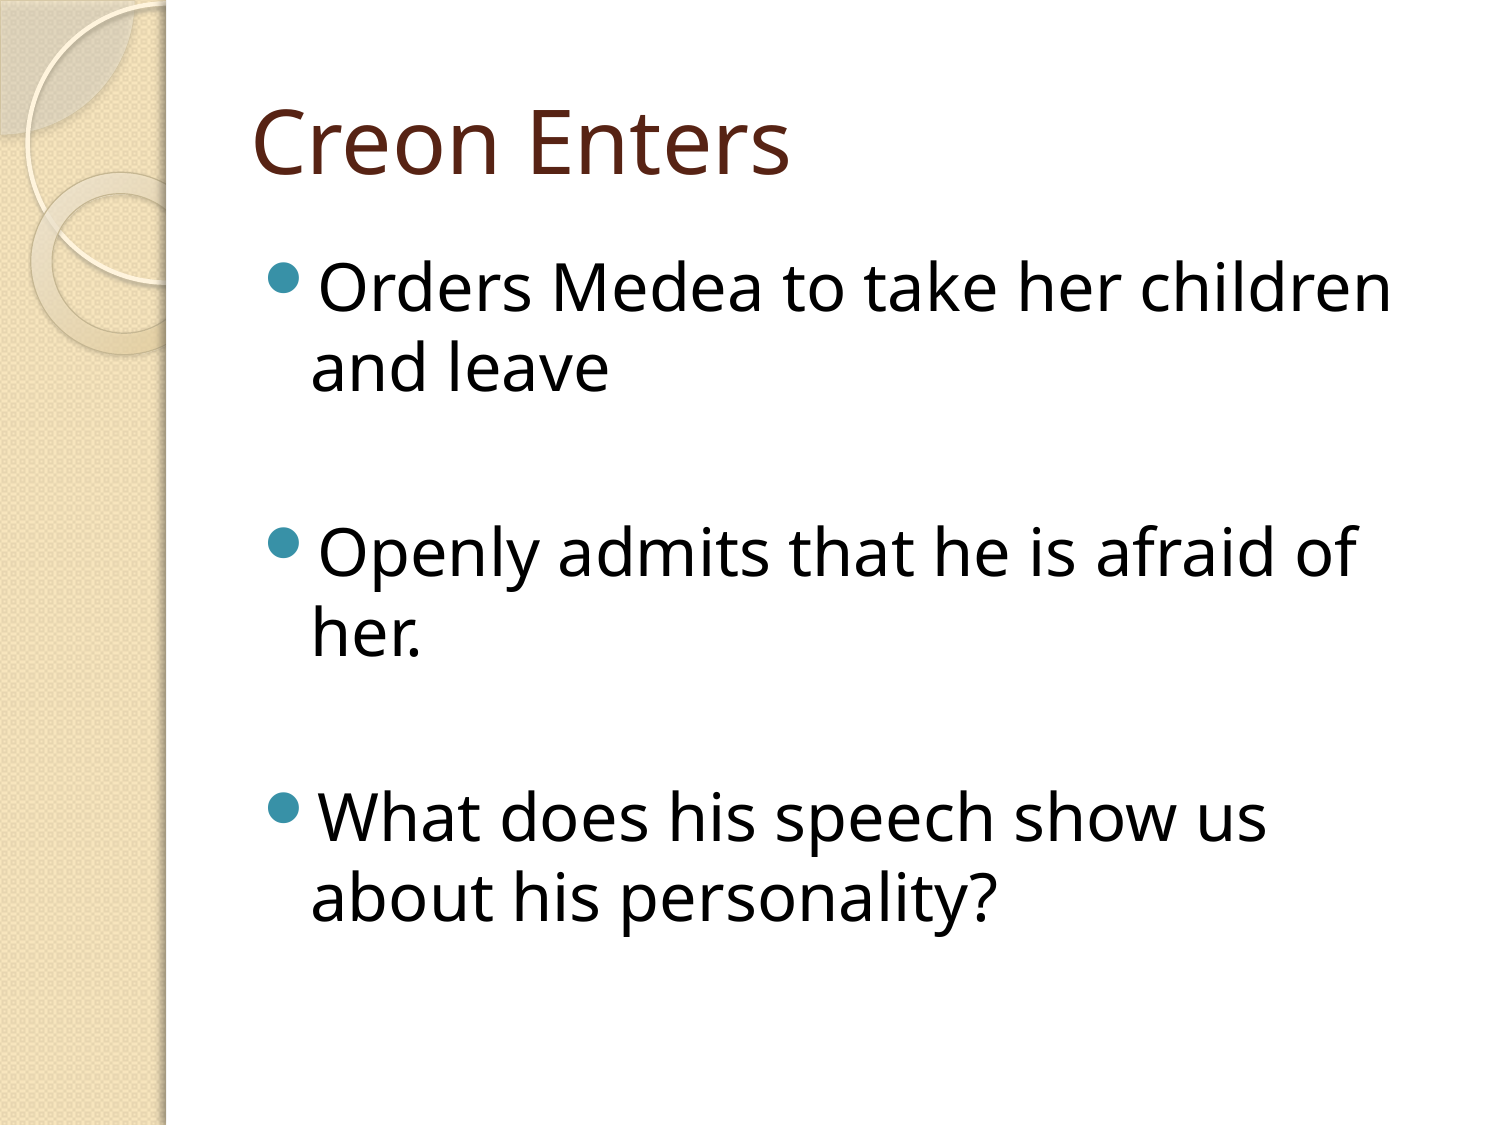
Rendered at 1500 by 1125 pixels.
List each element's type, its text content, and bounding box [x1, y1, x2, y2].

list Orders Medea to take her children and leave Openly admits that he is afraid of her. What does his speech show us about his personality? [235, 237, 1466, 1025]
title Creon Enters [235, 45, 1466, 233]
